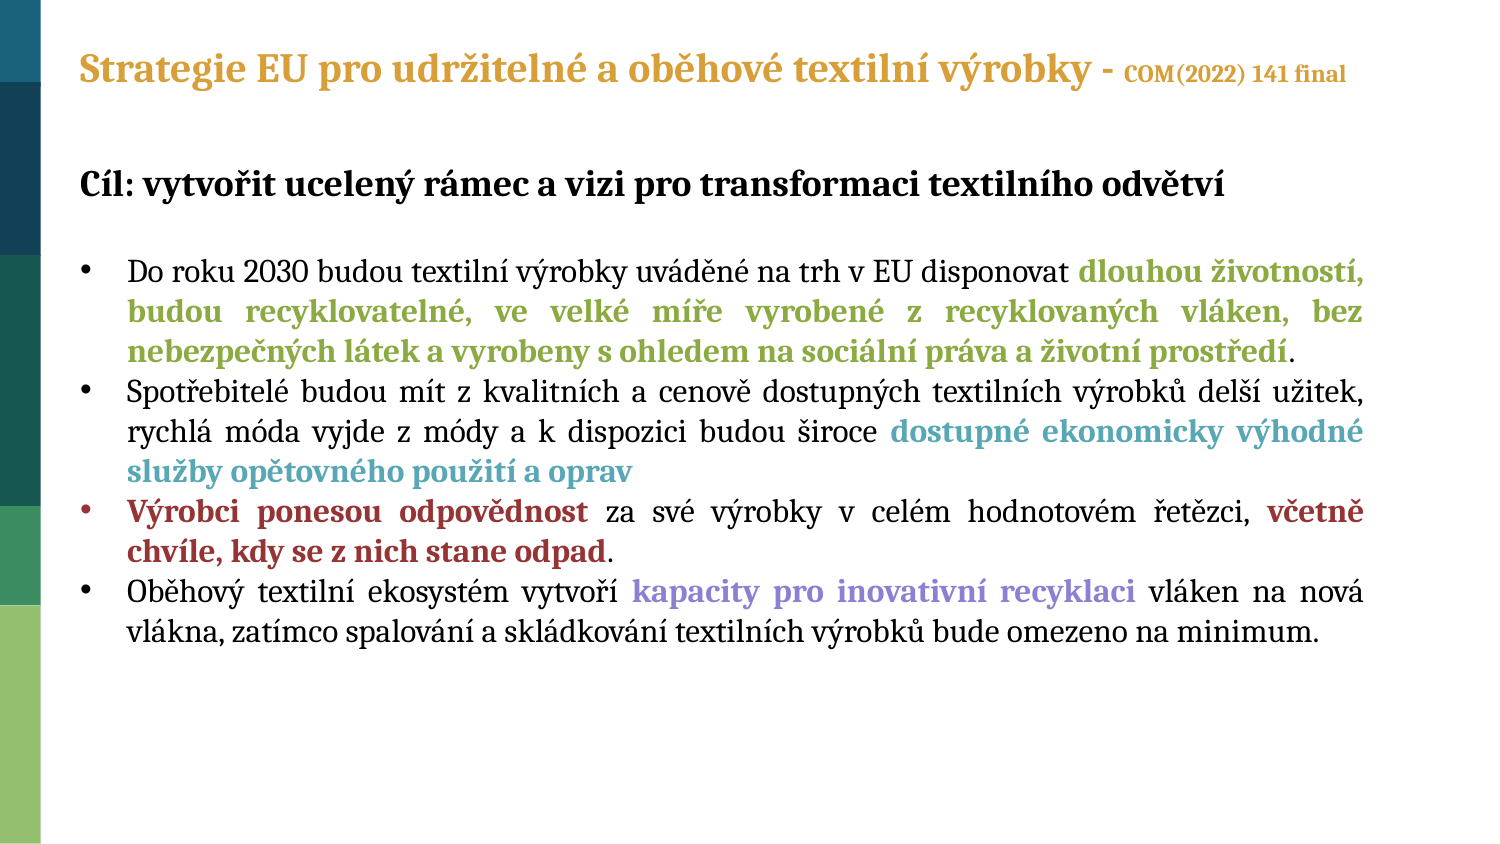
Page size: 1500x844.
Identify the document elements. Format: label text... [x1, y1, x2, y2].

text_box Cíl: vytvořit ucelený rámec a vizi pro transformaci textilního odvětví Do roku 2030 budou textilní výrobky uváděné na trh v EU disponovat dlouhou životností, budou recyklovatelné, ve velké míře vyrobené z recyklovaných vláken, bez nebezpečných látek a vyrobeny s ohledem na sociální práva a životní prostředí. Spotřebitelé budou mít z kvalitních a cenově dostupných textilních výrobků delší užitek, rychlá móda vyjde z módy a k dispozici budou široce dostupné ekonomicky výhodné služby opětovného použití a oprav Výrobci ponesou odpovědnost za své výrobky v celém hodnotovém řetězci, včetně chvíle, kdy se z nich stane odpad. Oběhový textilní ekosystém vytvoří kapacity pro inovativní recyklaci vláken na nová vlákna, zatímco spalování a skládkování textilních výrobků bude omezeno na minimum. [65, 152, 1380, 726]
text_box Strategie EU pro udržitelné a oběhové textilní výrobky - COM(2022) 141 final [65, 33, 1435, 178]
text_box [106, 176, 1477, 844]
